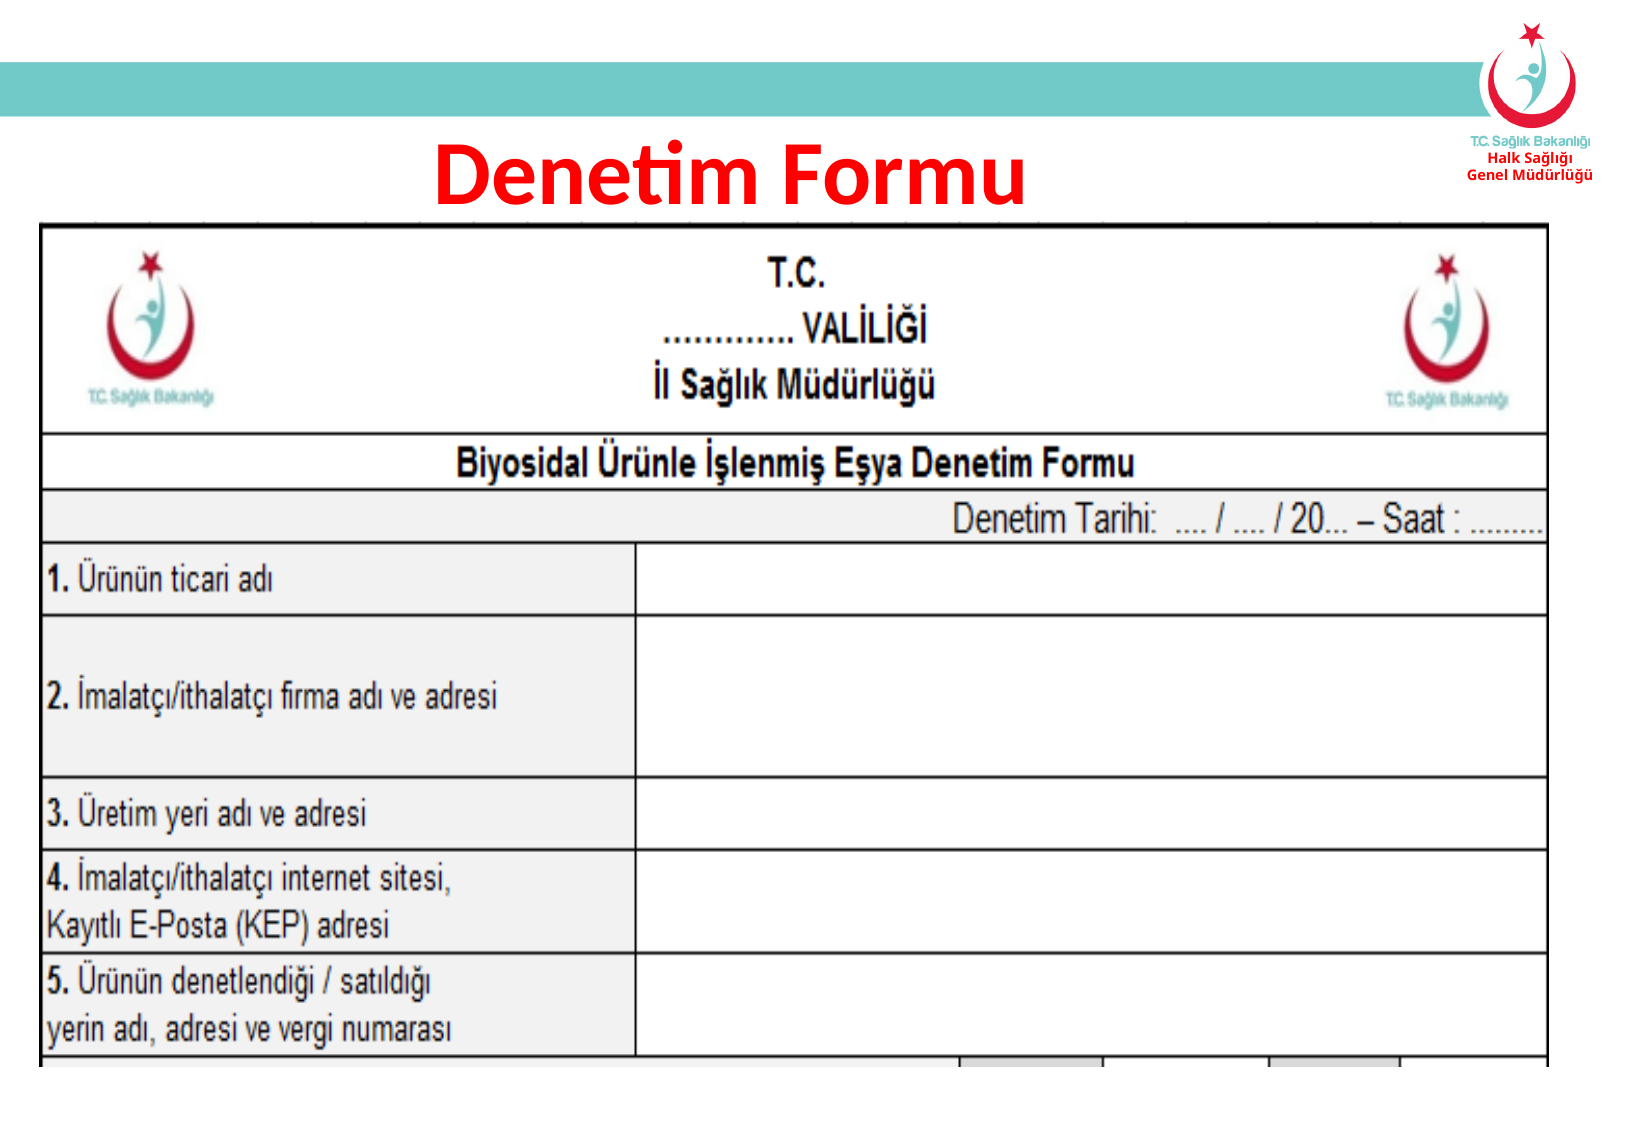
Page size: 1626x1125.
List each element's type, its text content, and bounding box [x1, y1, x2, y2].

title Denetim Formu [0, 105, 1463, 233]
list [38, 221, 1550, 1067]
picture [0, 23, 1590, 148]
